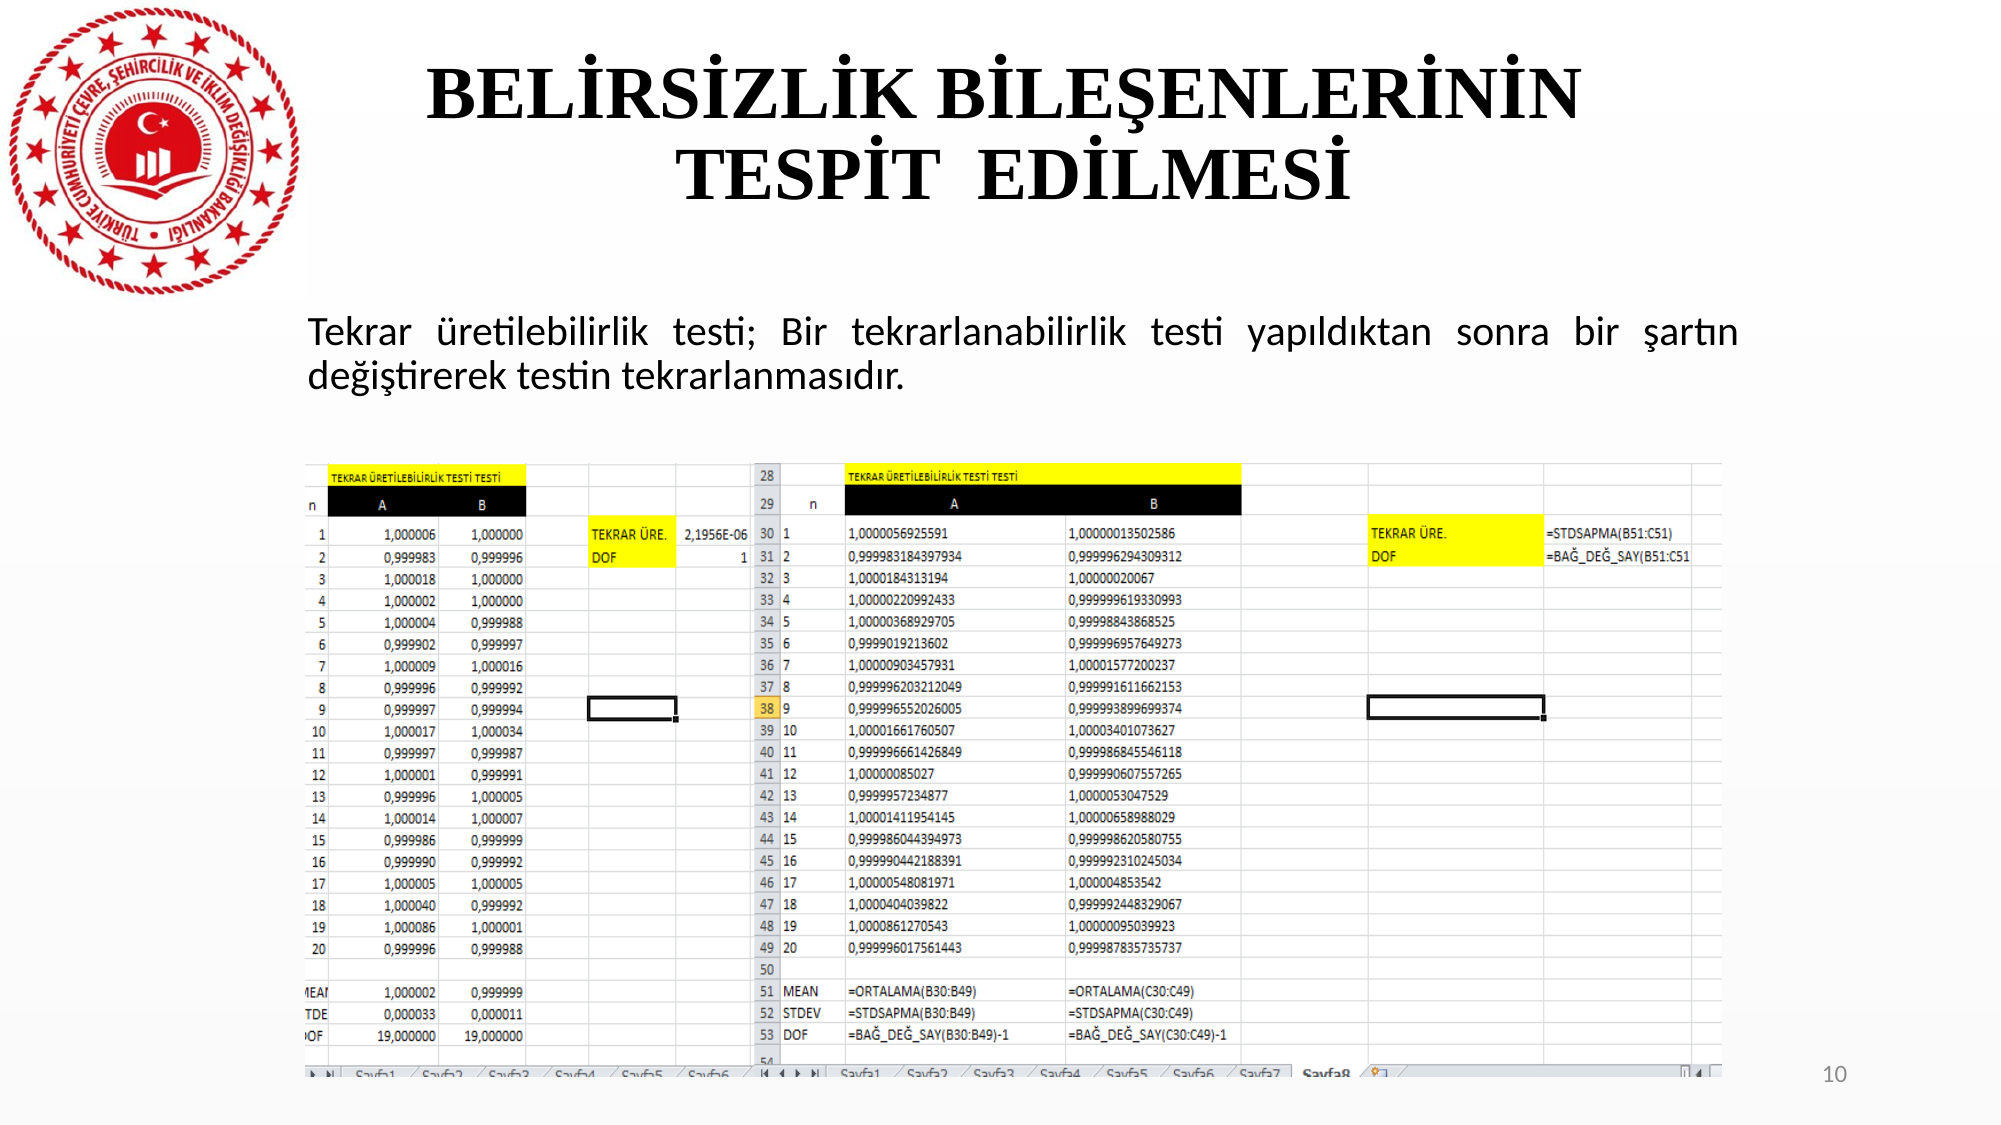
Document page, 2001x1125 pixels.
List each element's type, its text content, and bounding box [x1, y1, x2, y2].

picture [305, 463, 1722, 1077]
picture [0, 0, 306, 302]
list Tekrar üretilebilirlik testi; Bir tekrarlanabilirlik testi yapıldıktan sonra bir şartın değiştirerek testin tekrarlanmasıdır. [292, 301, 1756, 427]
slide_number 10 [1412, 1042, 1863, 1103]
title BELİRSİZLİK BİLEŞENLERİNİN TESPİT EDİLMESİ [306, 42, 1877, 228]
